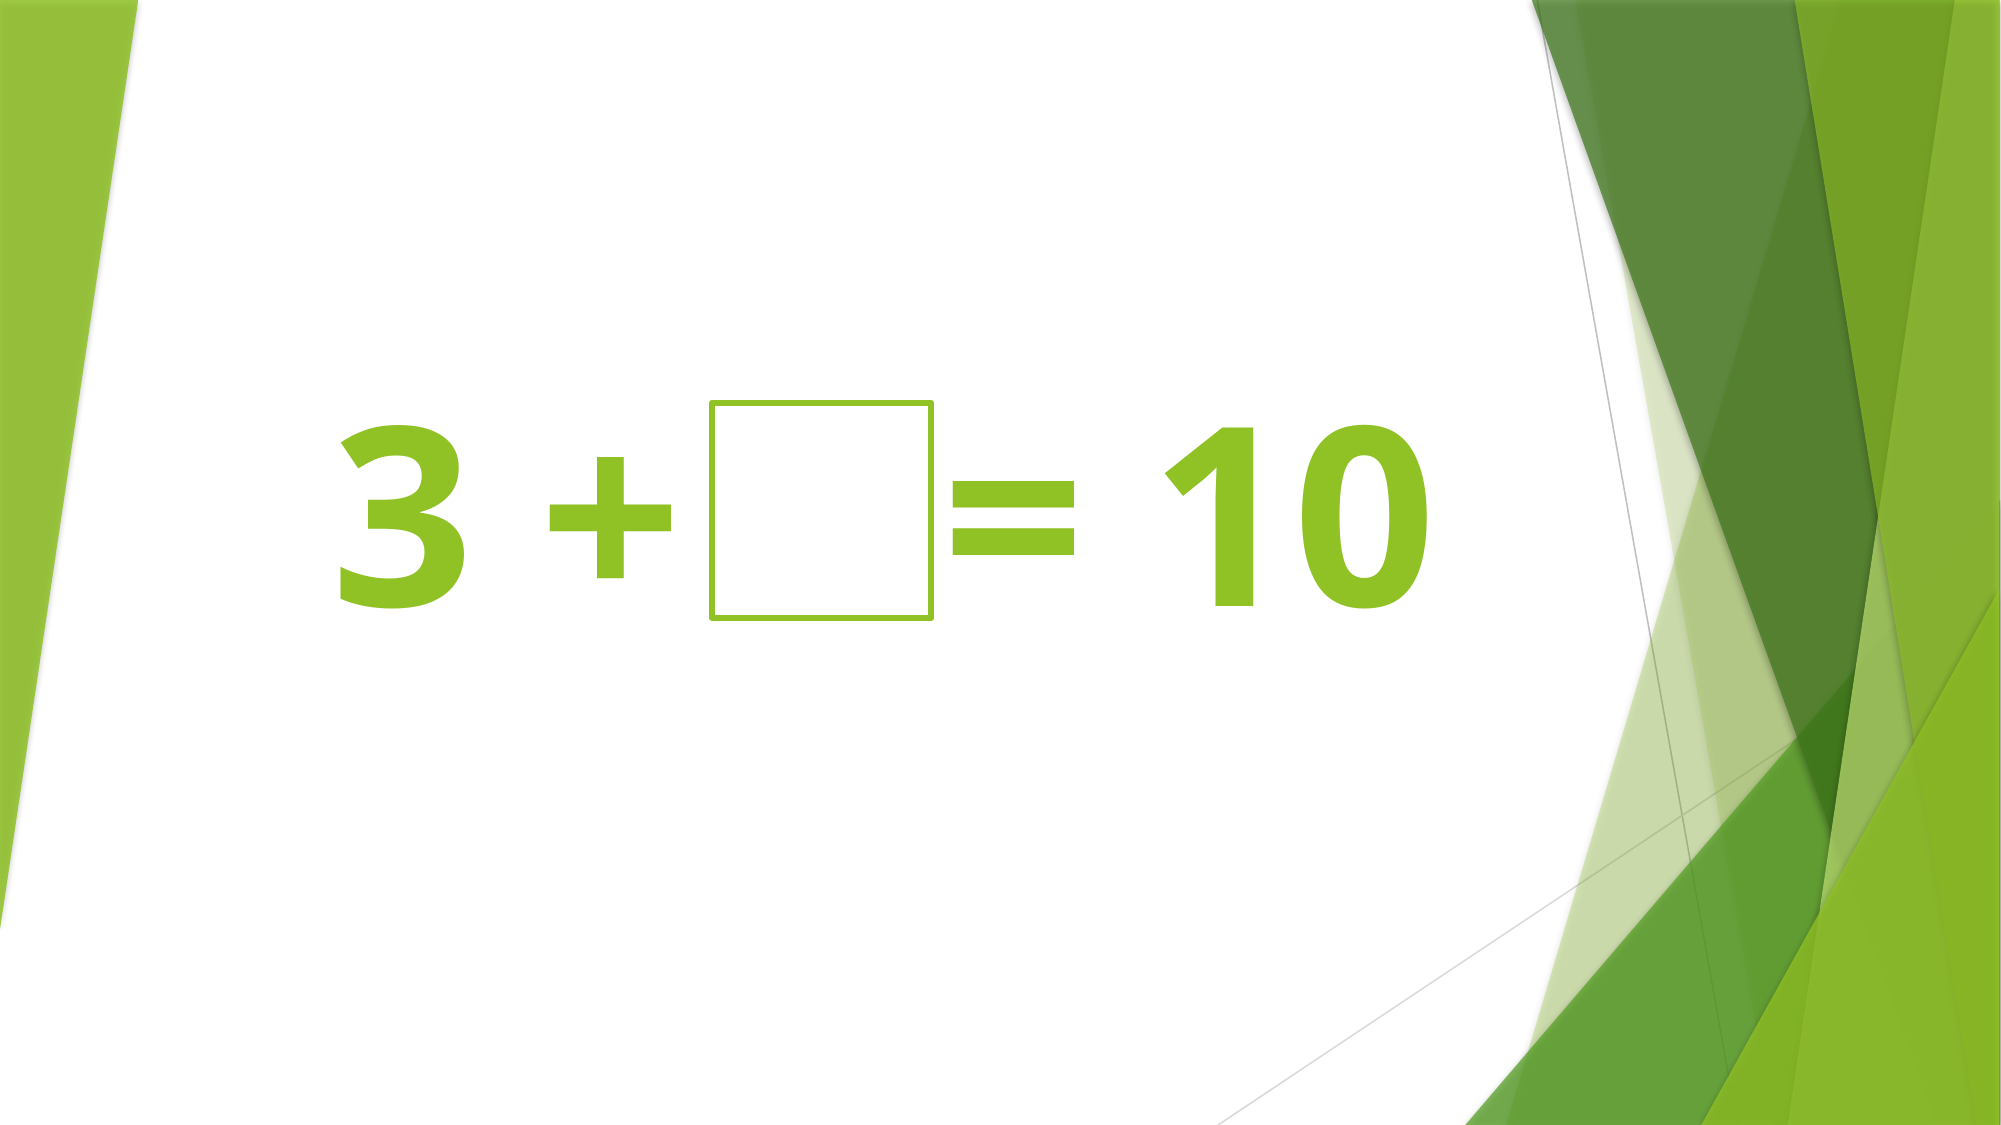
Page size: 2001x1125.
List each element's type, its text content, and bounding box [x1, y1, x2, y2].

title 3 + = 10 [247, 294, 1522, 665]
text_box [710, 401, 933, 619]
